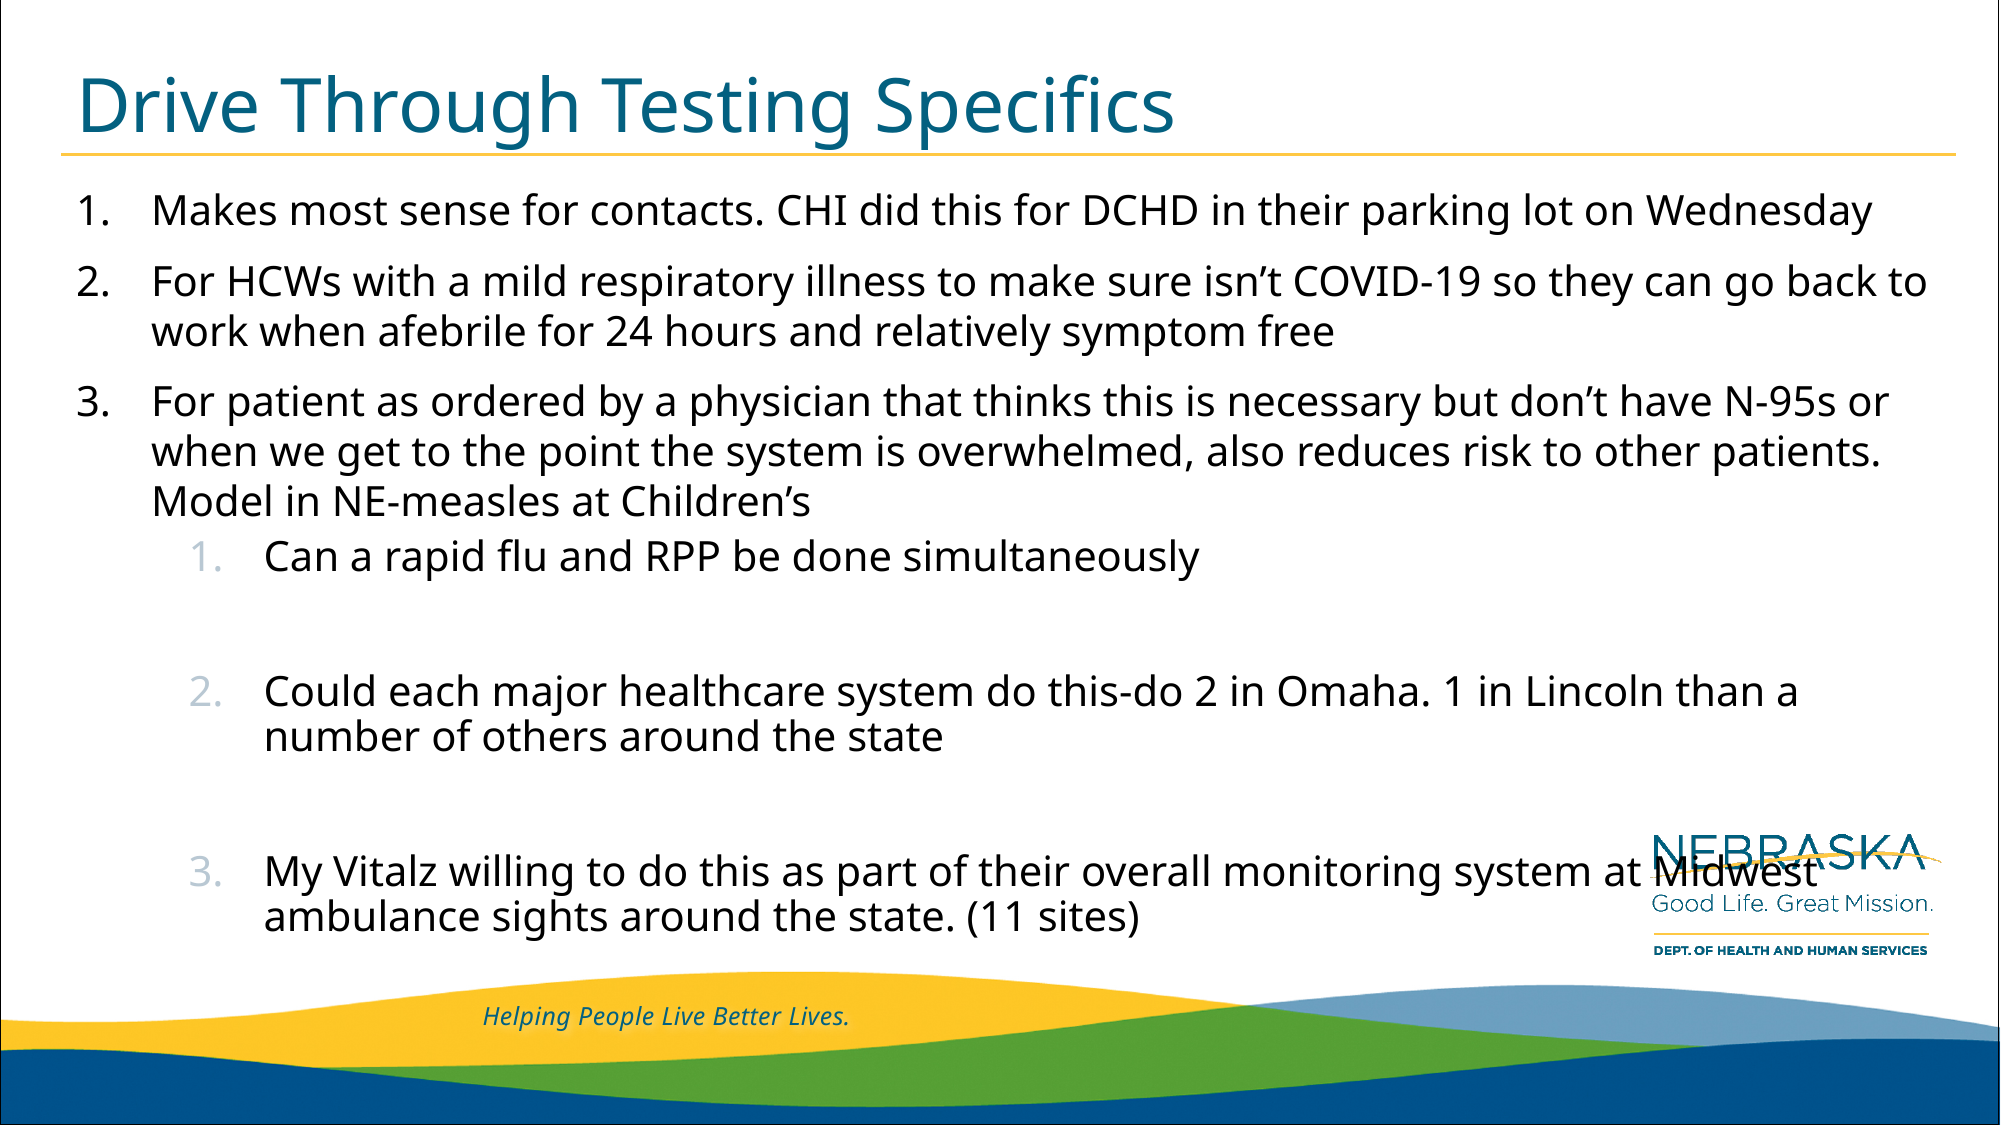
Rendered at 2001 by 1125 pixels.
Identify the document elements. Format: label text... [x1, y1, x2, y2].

list Makes most sense for contacts. CHI did this for DCHD in their parking lot on Wednesday For HCWs with a mild respiratory illness to make sure isn’t COVID-19 so they can go back to work when afebrile for 24 hours and relatively symptom free For patient as ordered by a physician that thinks this is necessary but don’t have N-95s or when we get to the point the system is overwhelmed, also reduces risk to other patients. Model in NE-measles at Children’s Can a rapid flu and RPP be done simultaneously Could each major healthcare system do this-do 2 in Omaha. 1 in Lincoln than a number of others around the state My Vitalz willing to do this as part of their overall monitoring system at Midwest ambulance sights around the state. (11 sites) [61, 176, 1957, 1007]
title Drive Through Testing Specifics [61, 59, 1957, 175]
picture [1, 0, 1998, 1124]
